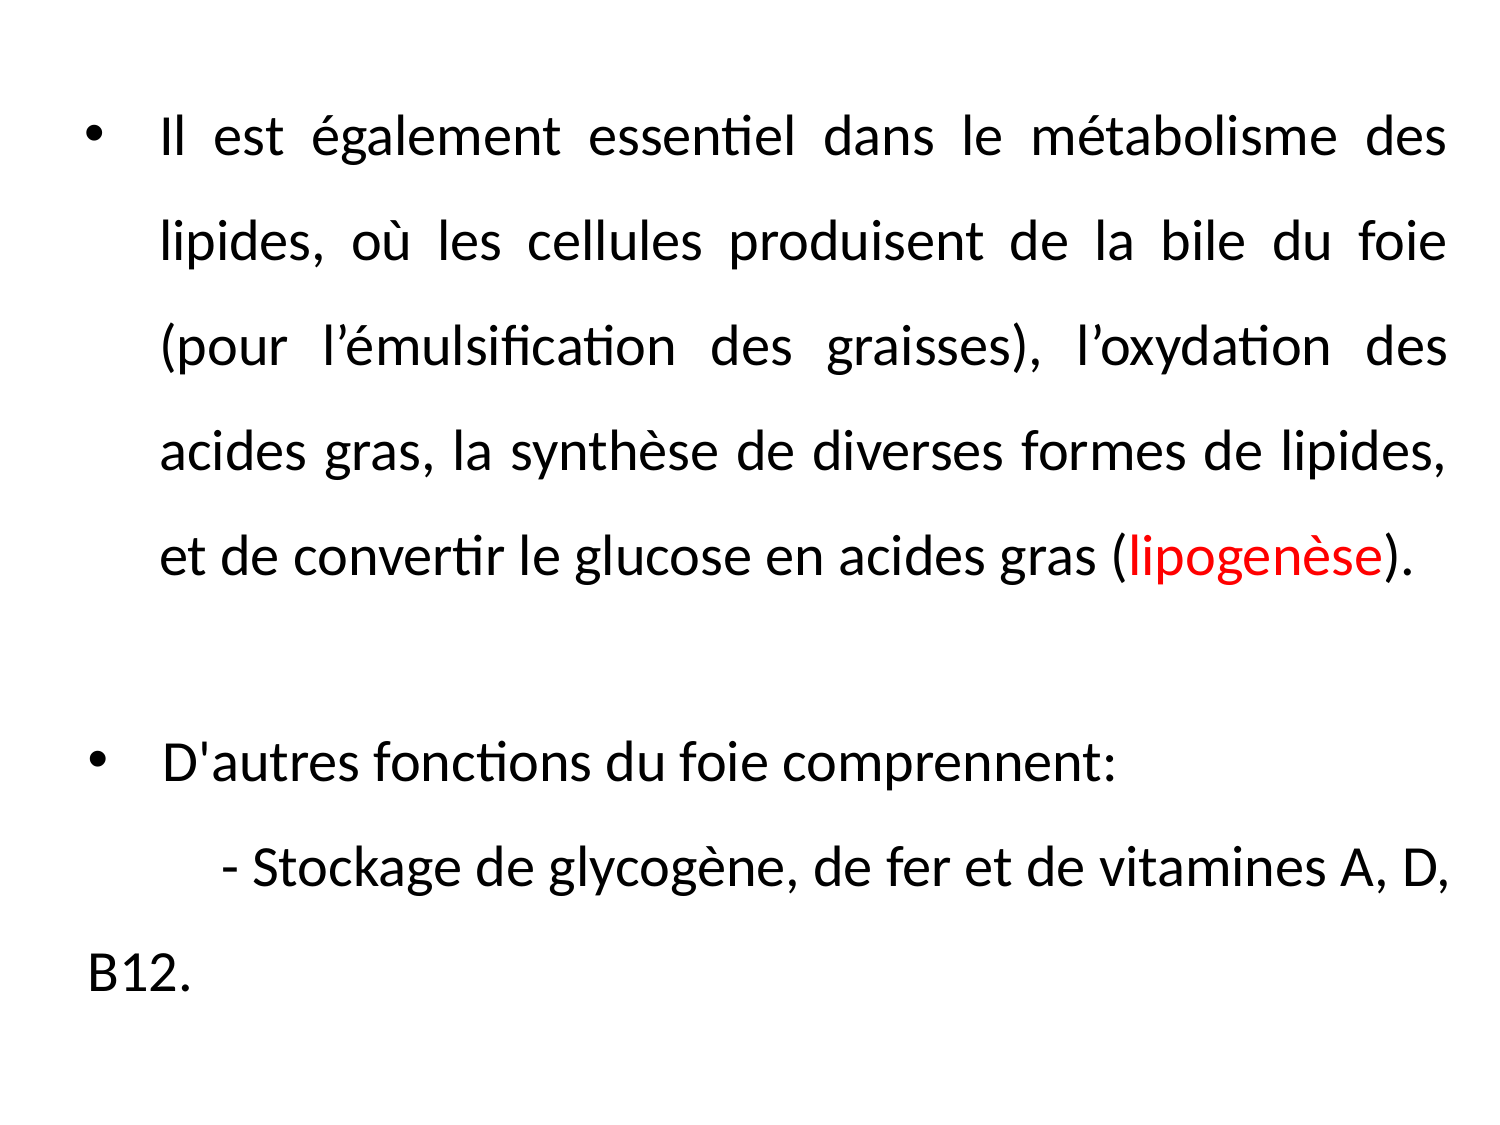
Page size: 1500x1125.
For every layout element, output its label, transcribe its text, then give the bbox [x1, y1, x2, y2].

text_box D'autres fonctions du foie comprennent: - Stockage de glycogène, de fer et de vitamines A, D, B12. [72, 680, 1467, 1011]
text_box Il est également essentiel dans le métabolisme des lipides, où les cellules produisent de la bile du foie (pour l’émulsification des graisses), l’oxydation des acides gras, la synthèse de diverses formes de lipides, et de convertir le glucose en acides gras (lipogenèse). [69, 54, 1464, 594]
